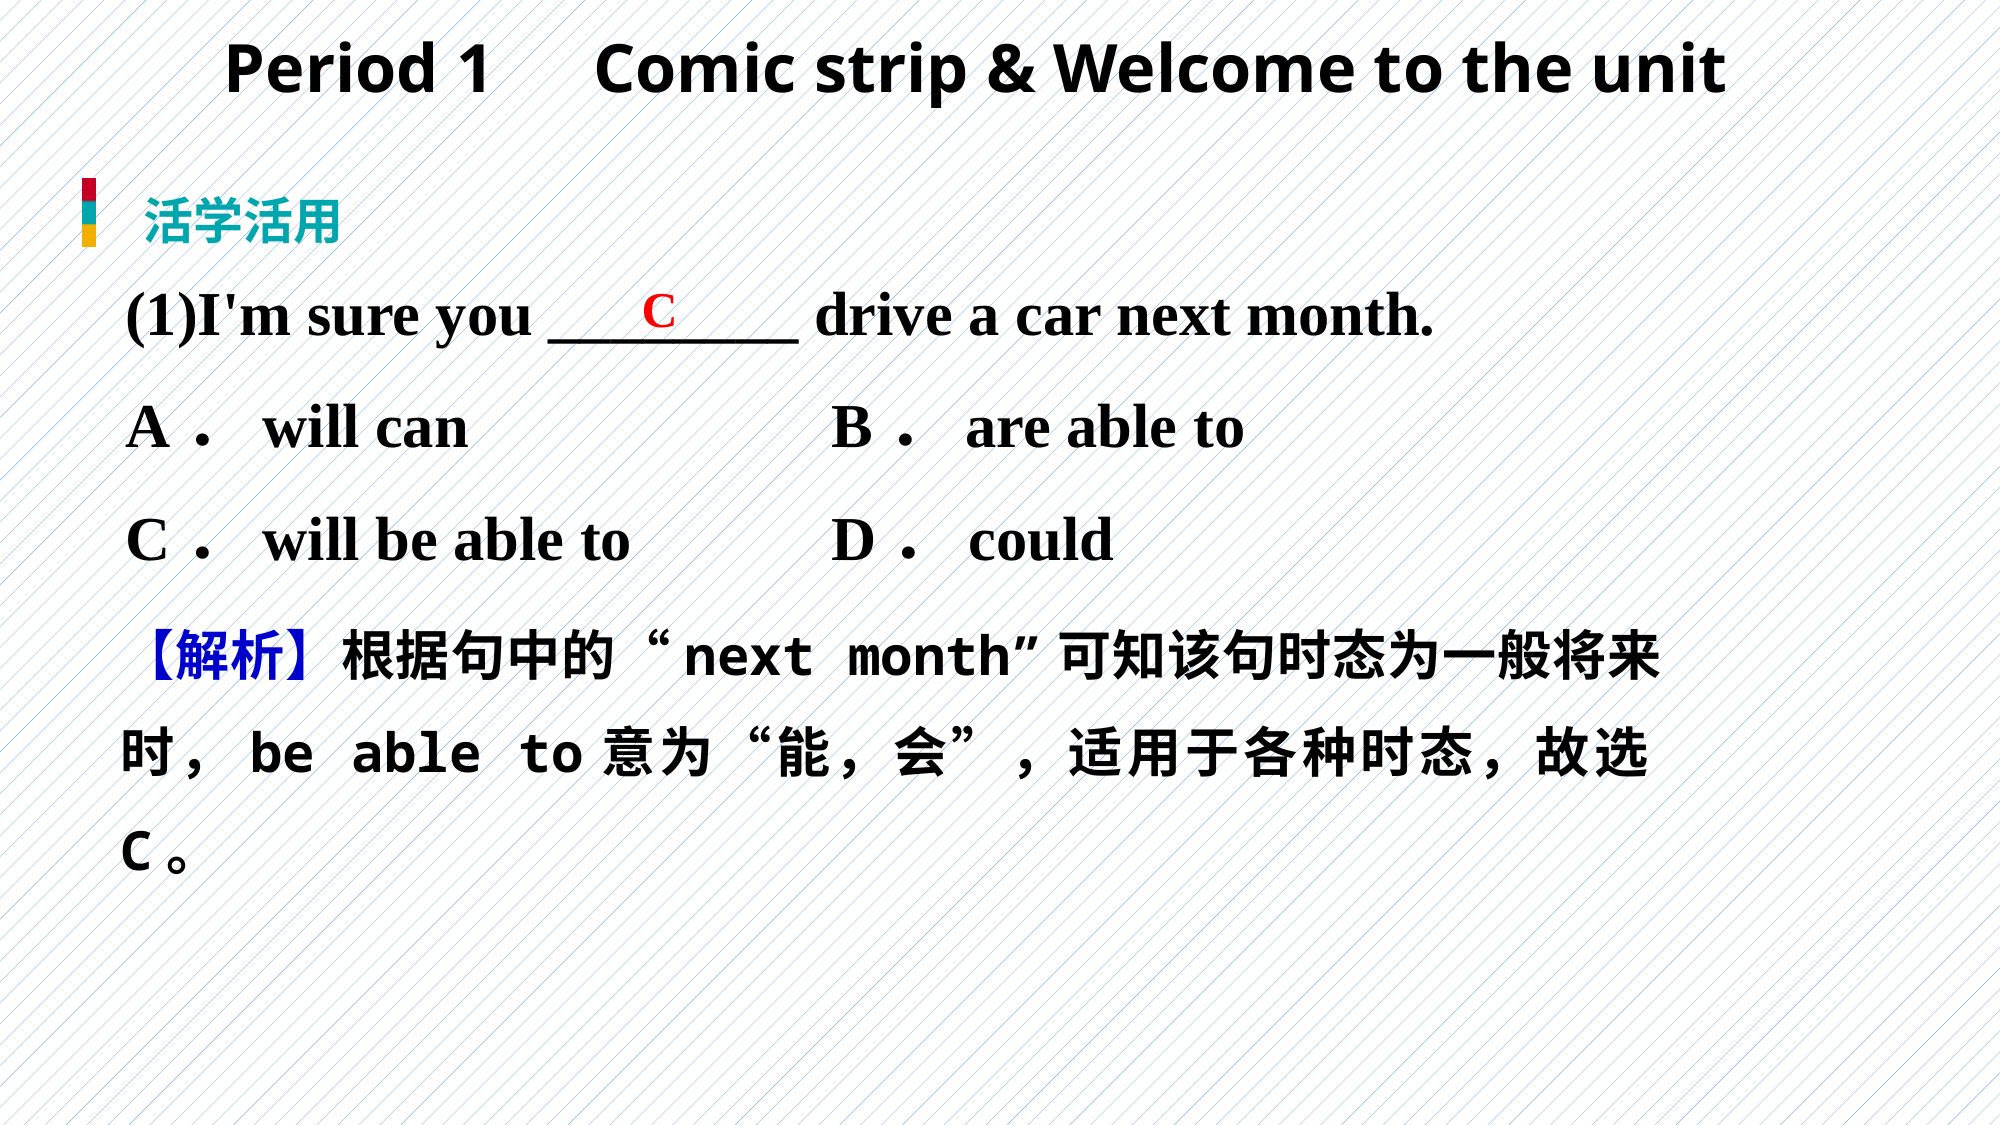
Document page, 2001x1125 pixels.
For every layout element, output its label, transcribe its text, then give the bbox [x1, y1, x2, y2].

picture [82, 178, 96, 247]
text_box 【解析】根据句中的“next month”可知该句时态为一般将来时，be able to意为“能，会”，适用于各种时态，故选C。 [105, 581, 1678, 889]
text_box Period 1 Comic strip & Welcome to the unit [208, 18, 1744, 114]
text_box 活学活用 [128, 152, 370, 228]
text_box C [626, 269, 713, 345]
text_box (1)I'm sure you ________ drive a car next month. A．will can B．are able to C．will be able to D．could [66, 228, 1908, 581]
